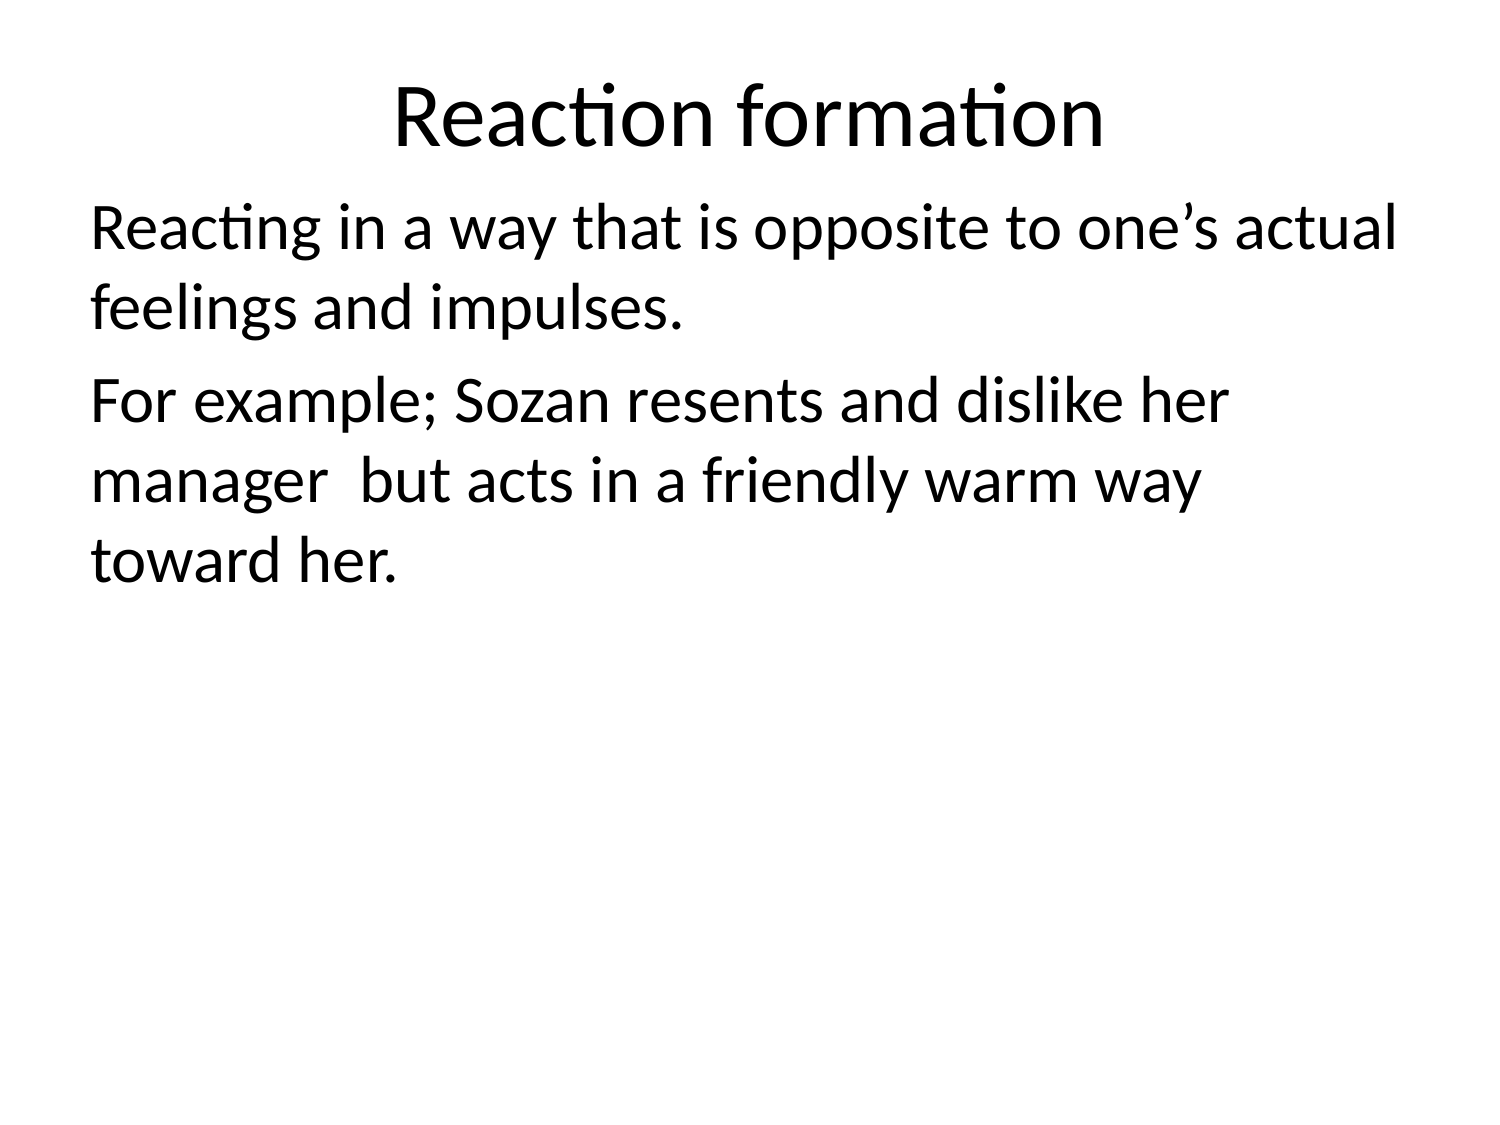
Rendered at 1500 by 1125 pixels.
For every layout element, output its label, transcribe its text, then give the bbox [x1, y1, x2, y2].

title Reaction formation [75, 45, 1425, 174]
list Reacting in a way that is opposite to one’s actual feelings and impulses. For example; Sozan resents and dislike her manager but acts in a friendly warm way toward her. [75, 174, 1425, 1005]
